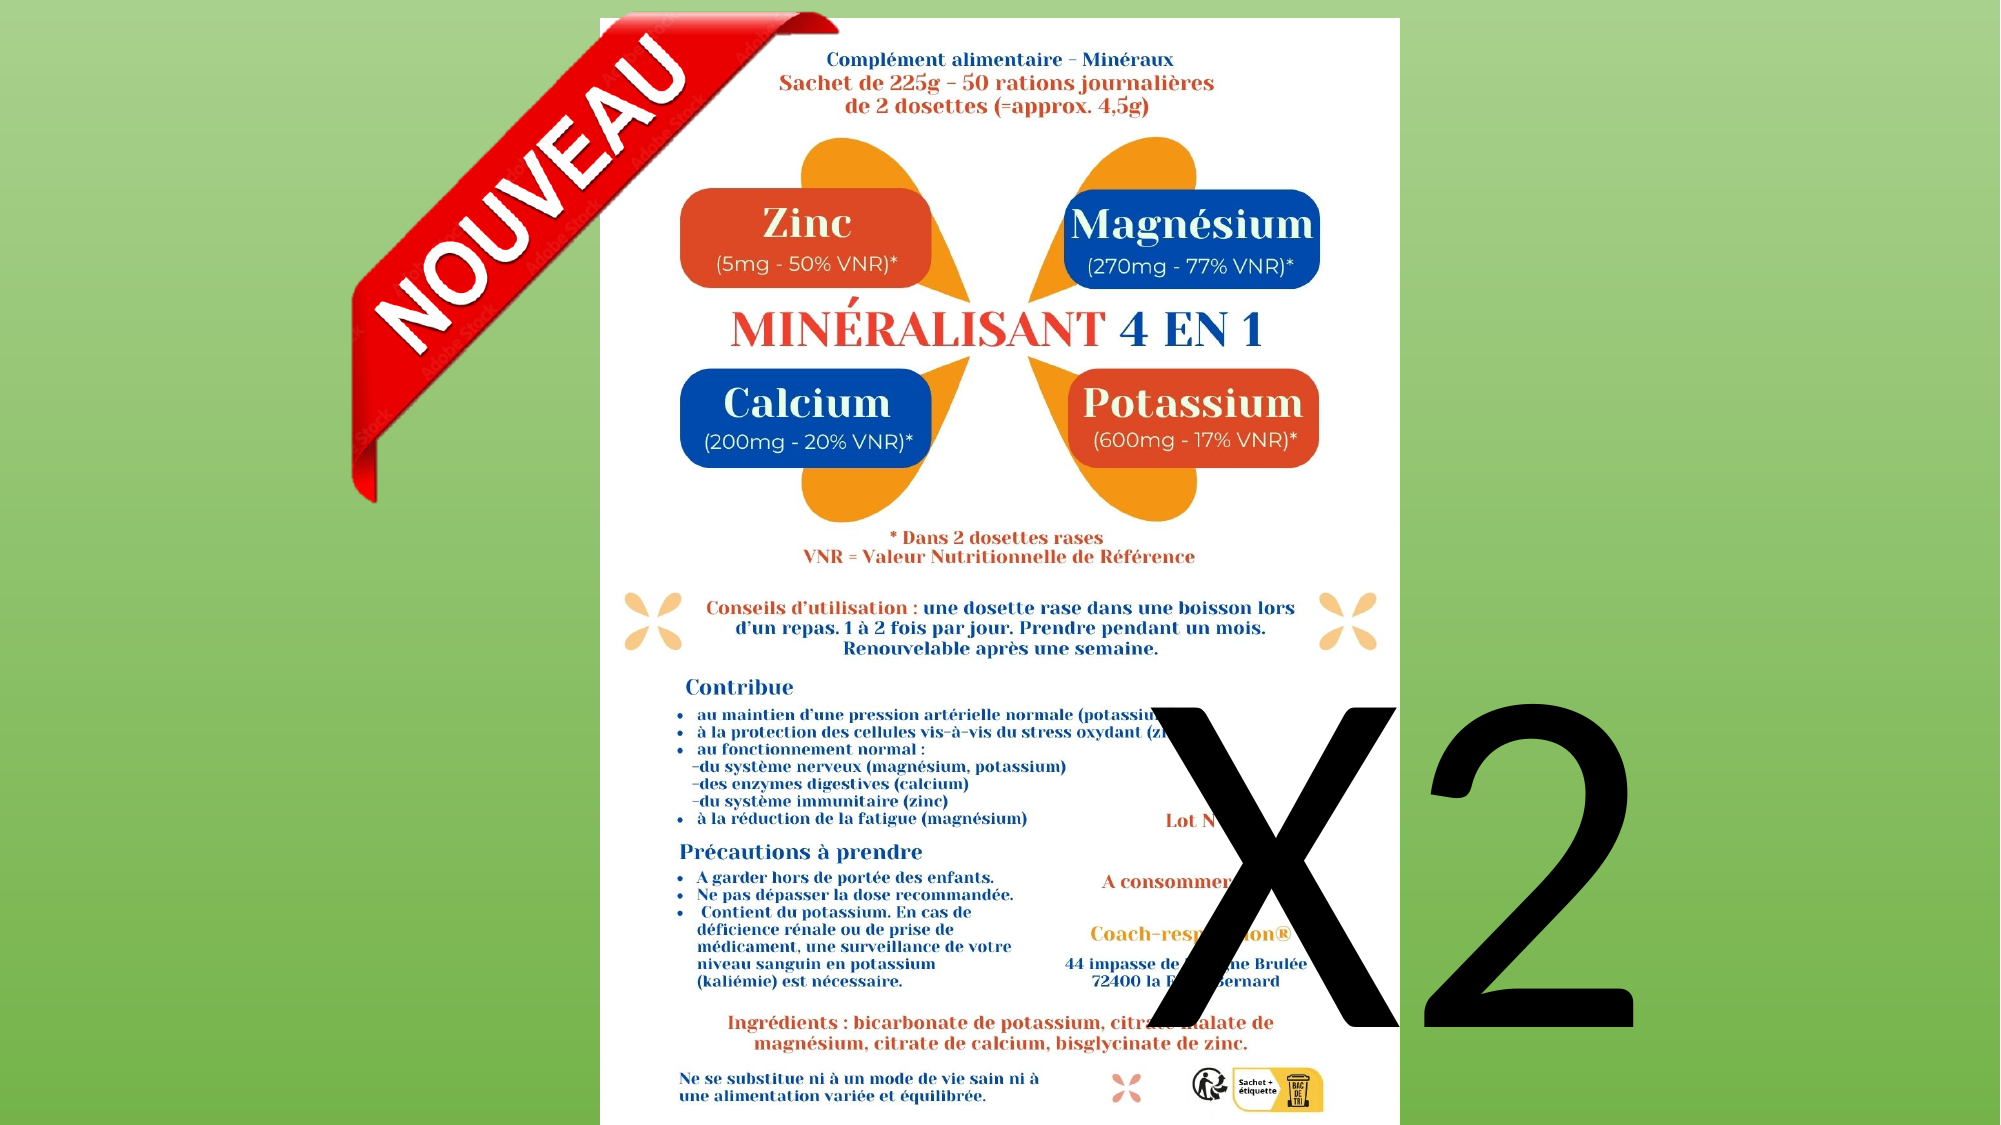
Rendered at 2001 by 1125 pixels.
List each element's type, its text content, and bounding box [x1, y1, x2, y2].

text_box X2 [1400, 522, 1671, 1125]
picture [317, 0, 1400, 1125]
